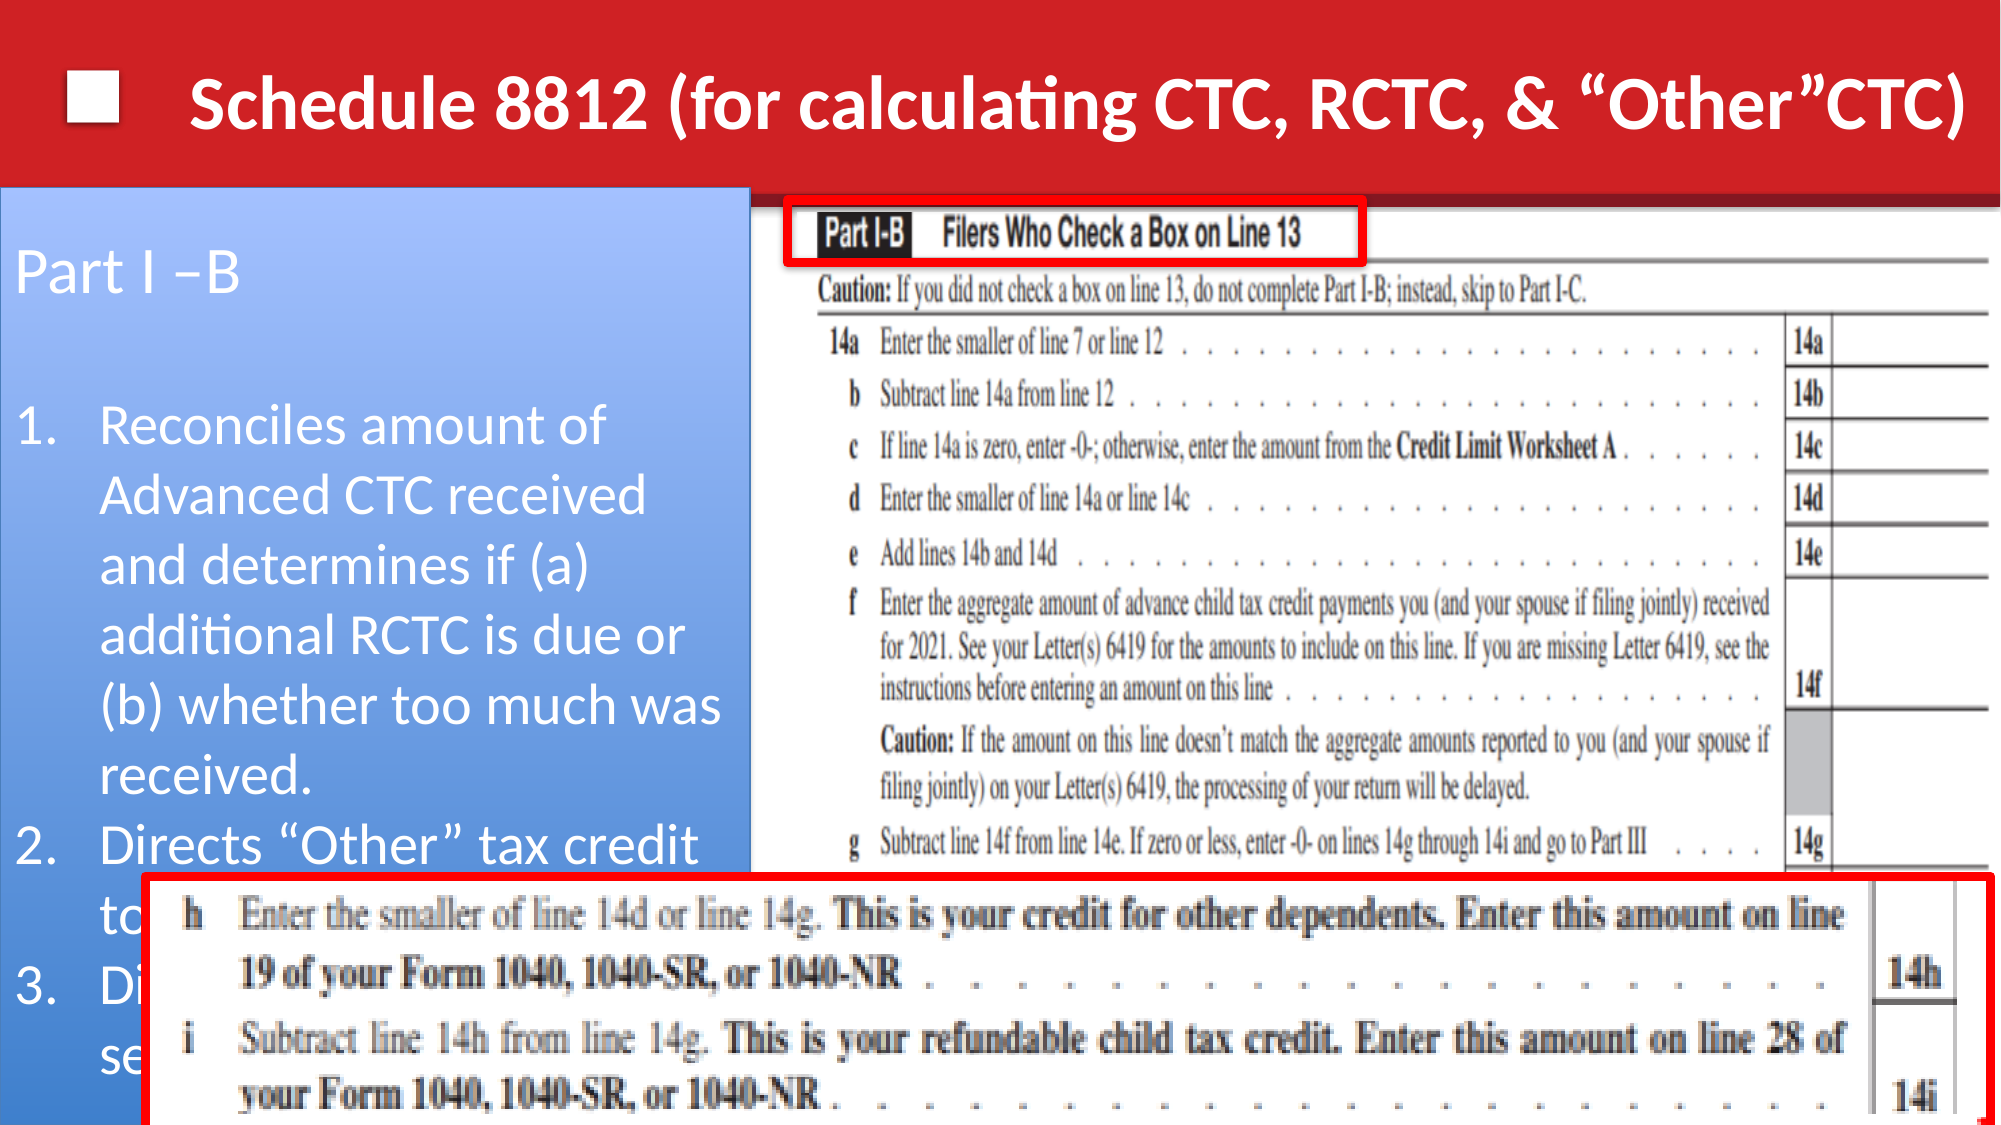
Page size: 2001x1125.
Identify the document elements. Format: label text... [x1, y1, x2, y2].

text_box [787, 199, 1363, 263]
text_box Part I –B Reconciles amount of Advanced CTC received and determines if (a) additional RCTC is due or (b) whether too much was received. Directs “Other” tax credit to nonrefundable credits. Directs RCTC to refundable section of 1040 [0, 187, 751, 1125]
picture [149, 880, 1987, 1125]
title Schedule 8812 (for calculating CTC, RCTC, & “Other”CTC) [174, 4, 1991, 193]
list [797, 212, 2000, 1088]
